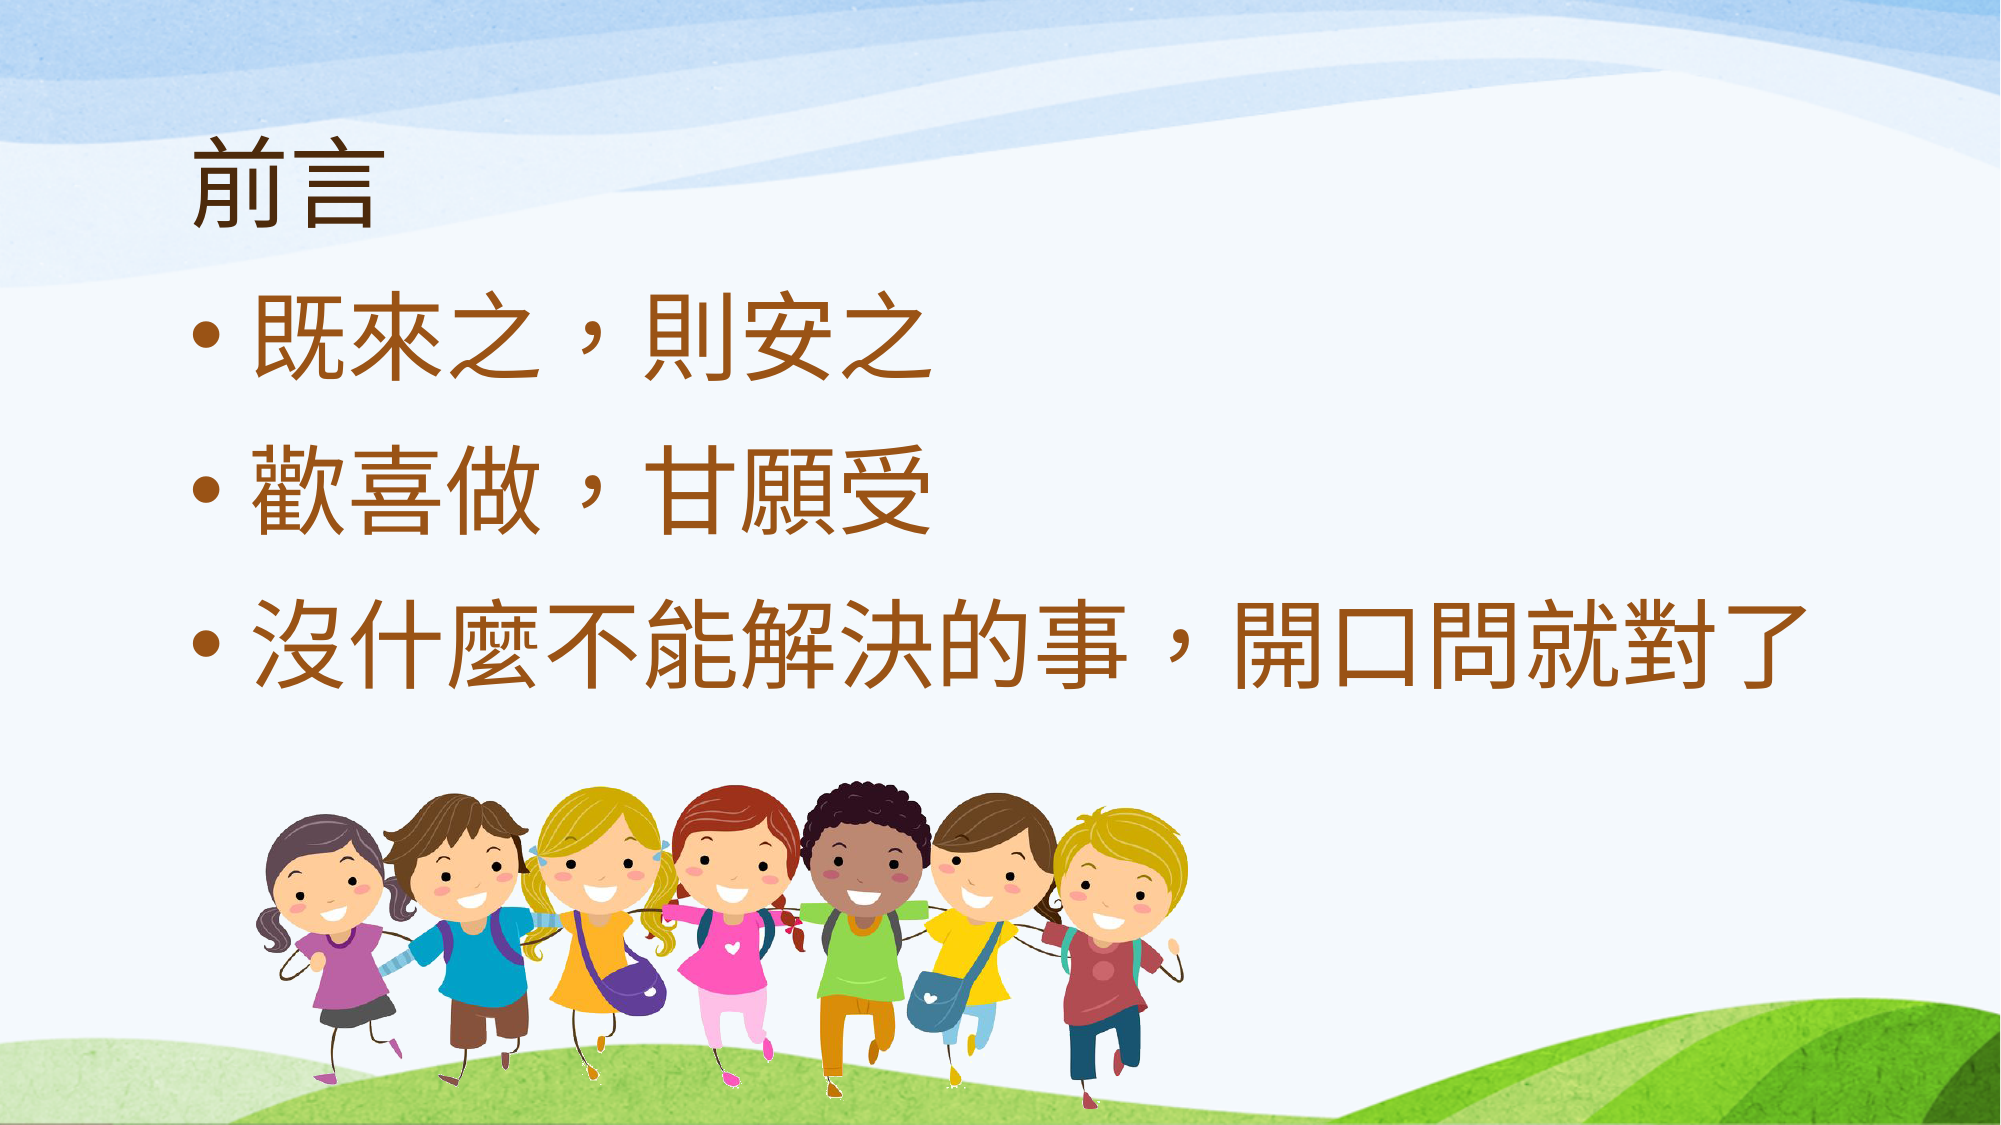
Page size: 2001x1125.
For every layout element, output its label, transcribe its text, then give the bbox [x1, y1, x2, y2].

list 既來之，則安之 歡喜做，甘願受 沒什麼不能解決的事，開口問就對了 [174, 267, 1840, 744]
picture [0, 0, 2001, 1125]
title 前言 [174, 50, 1825, 250]
